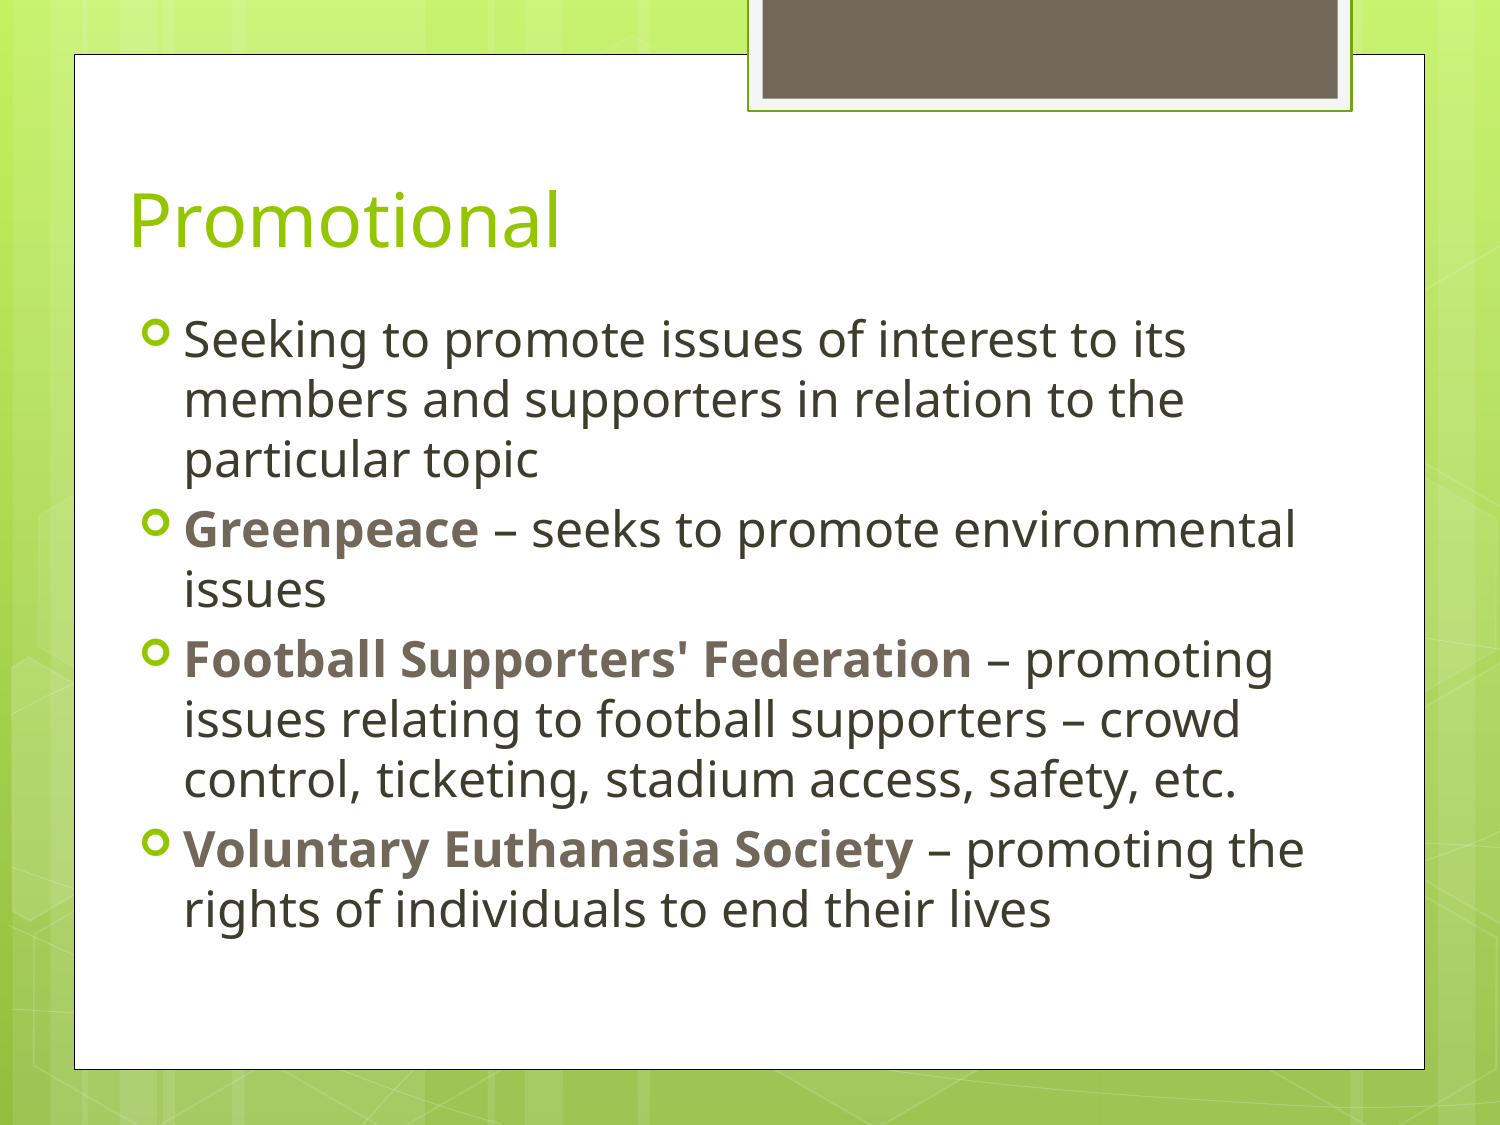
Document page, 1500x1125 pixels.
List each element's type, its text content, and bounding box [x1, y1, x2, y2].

title Promotional [112, 67, 1388, 271]
list Seeking to promote issues of interest to its members and supporters in relation to the particular topic Greenpeace – seeks to promote environmental issues Football Supporters' Federation – promoting issues relating to football supporters – crowd control, ticketing, stadium access, safety, etc. Voluntary Euthanasia Society – promoting the rights of individuals to end their lives [112, 299, 1388, 953]
